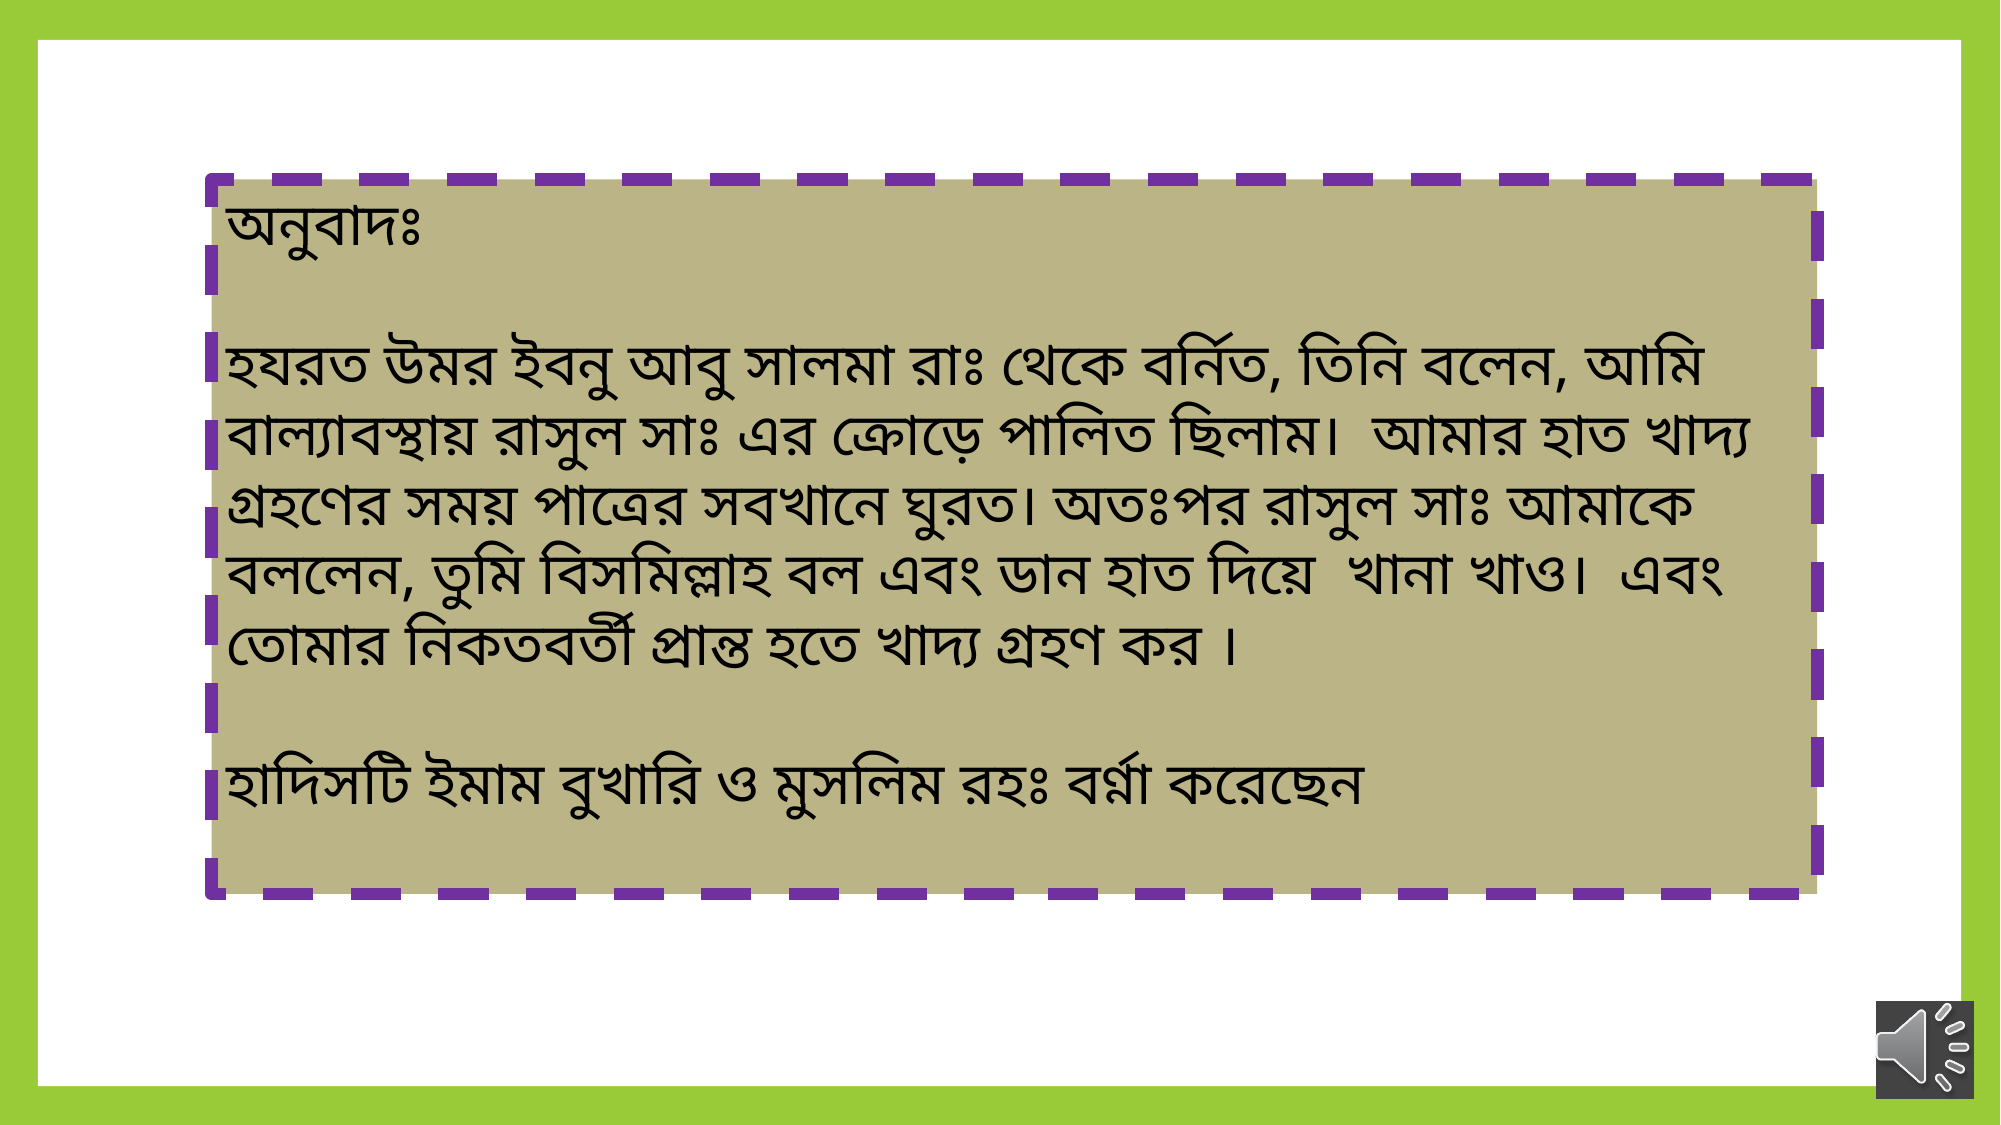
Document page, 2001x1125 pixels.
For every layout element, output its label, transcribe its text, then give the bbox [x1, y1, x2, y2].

text_box অনুবাদঃ হযরত উমর ইবনু আবু সালমা রাঃ থেকে বর্নিত, তিনি বলেন, আমি বাল্যাবস্থায় রাসুল সাঃ এর ক্রোড়ে পালিত ছিলাম। আমার হাত খাদ্য গ্রহণের সময় পাত্রের সবখানে ঘুরত। অতঃপর রাসুল সাঃ আমাকে বললেন, তুমি বিসমিল্লাহ বল এবং ডান হাত দিয়ে খানা খাও। এবং তোমার নিকতবর্তী প্রান্ত হতে খাদ্য গ্রহণ কর । হাদিসটি ইমাম বুখারি ও মুসলিম রহঃ বর্ণ্না করেছেন [211, 179, 1818, 894]
picture [1874, 999, 1976, 1101]
